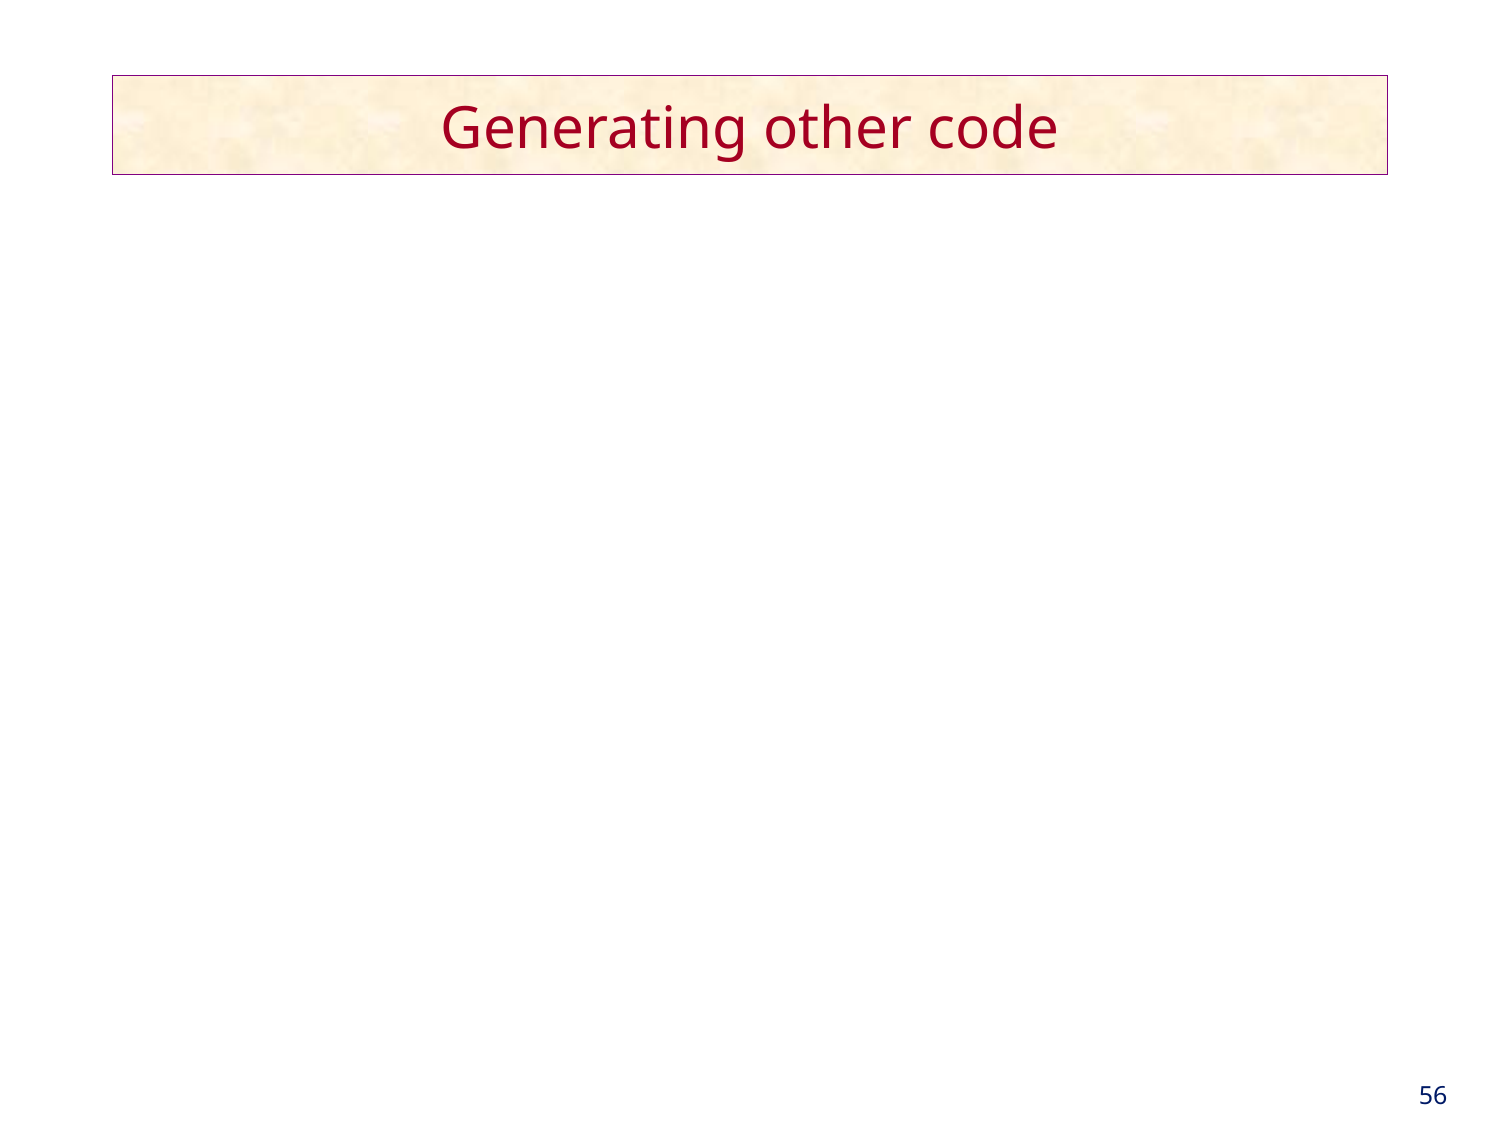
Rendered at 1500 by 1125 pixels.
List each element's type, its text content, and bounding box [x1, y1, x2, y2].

slide_number 56 [1112, 1071, 1463, 1125]
title Generating other code [112, 75, 1388, 175]
